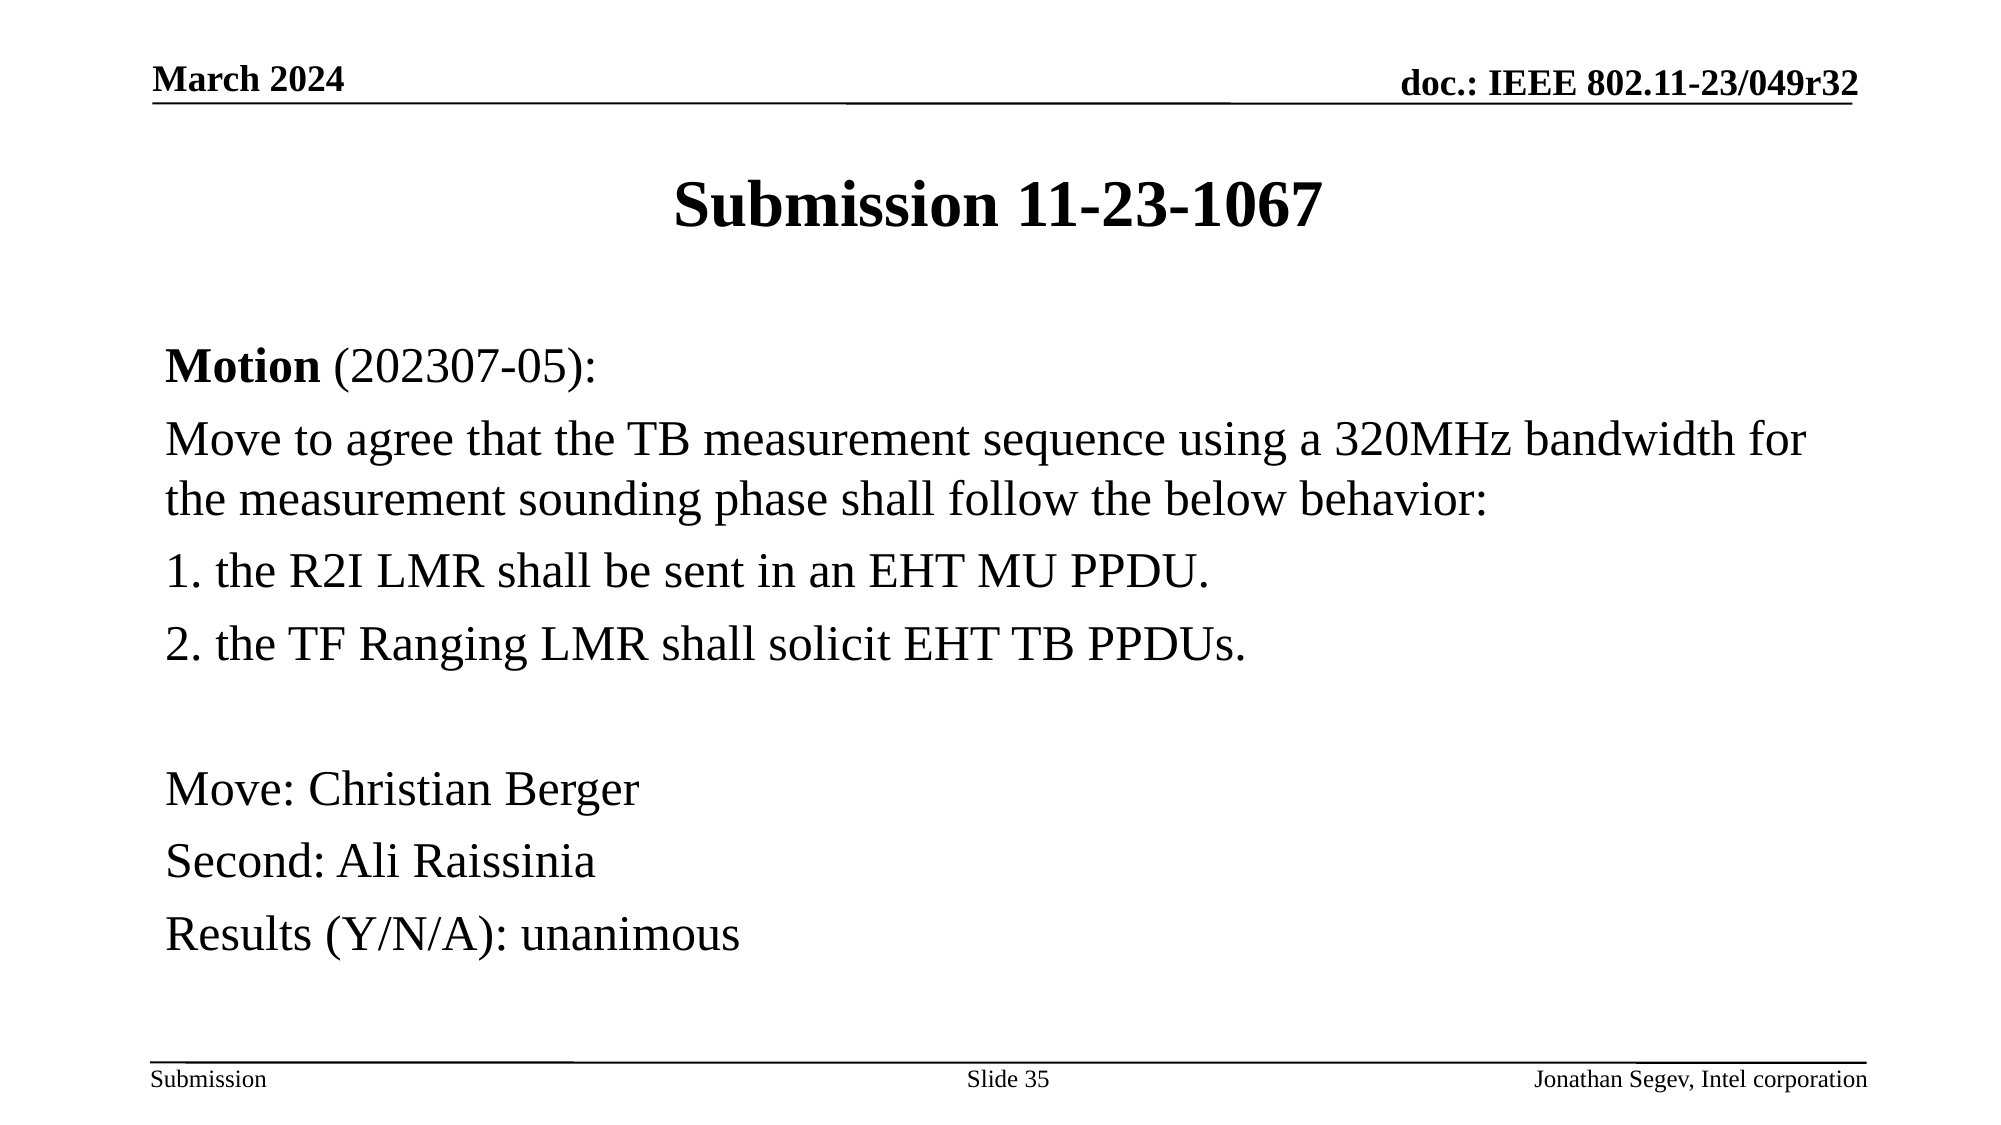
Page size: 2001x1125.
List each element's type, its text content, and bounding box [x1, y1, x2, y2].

title Submission 11-23-1067 [149, 112, 1850, 288]
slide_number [152, 54, 563, 100]
list Motion (202307-05): Move to agree that the TB measurement sequence using a 320MHz bandwidth for the measurement sounding phase shall follow the below behavior: 1. the R2I LMR shall be sent in an EHT MU PPDU. 2. the TF Ranging LMR shall solicit EHT TB PPDUs. Move: Christian Berger Second: Ali Raissinia Results (Y/N/A): unanimous [149, 324, 1850, 1000]
slide_number Slide 35 [950, 1061, 1067, 1123]
footer Jonathan Segev, Intel corporation [1171, 1061, 1869, 1093]
